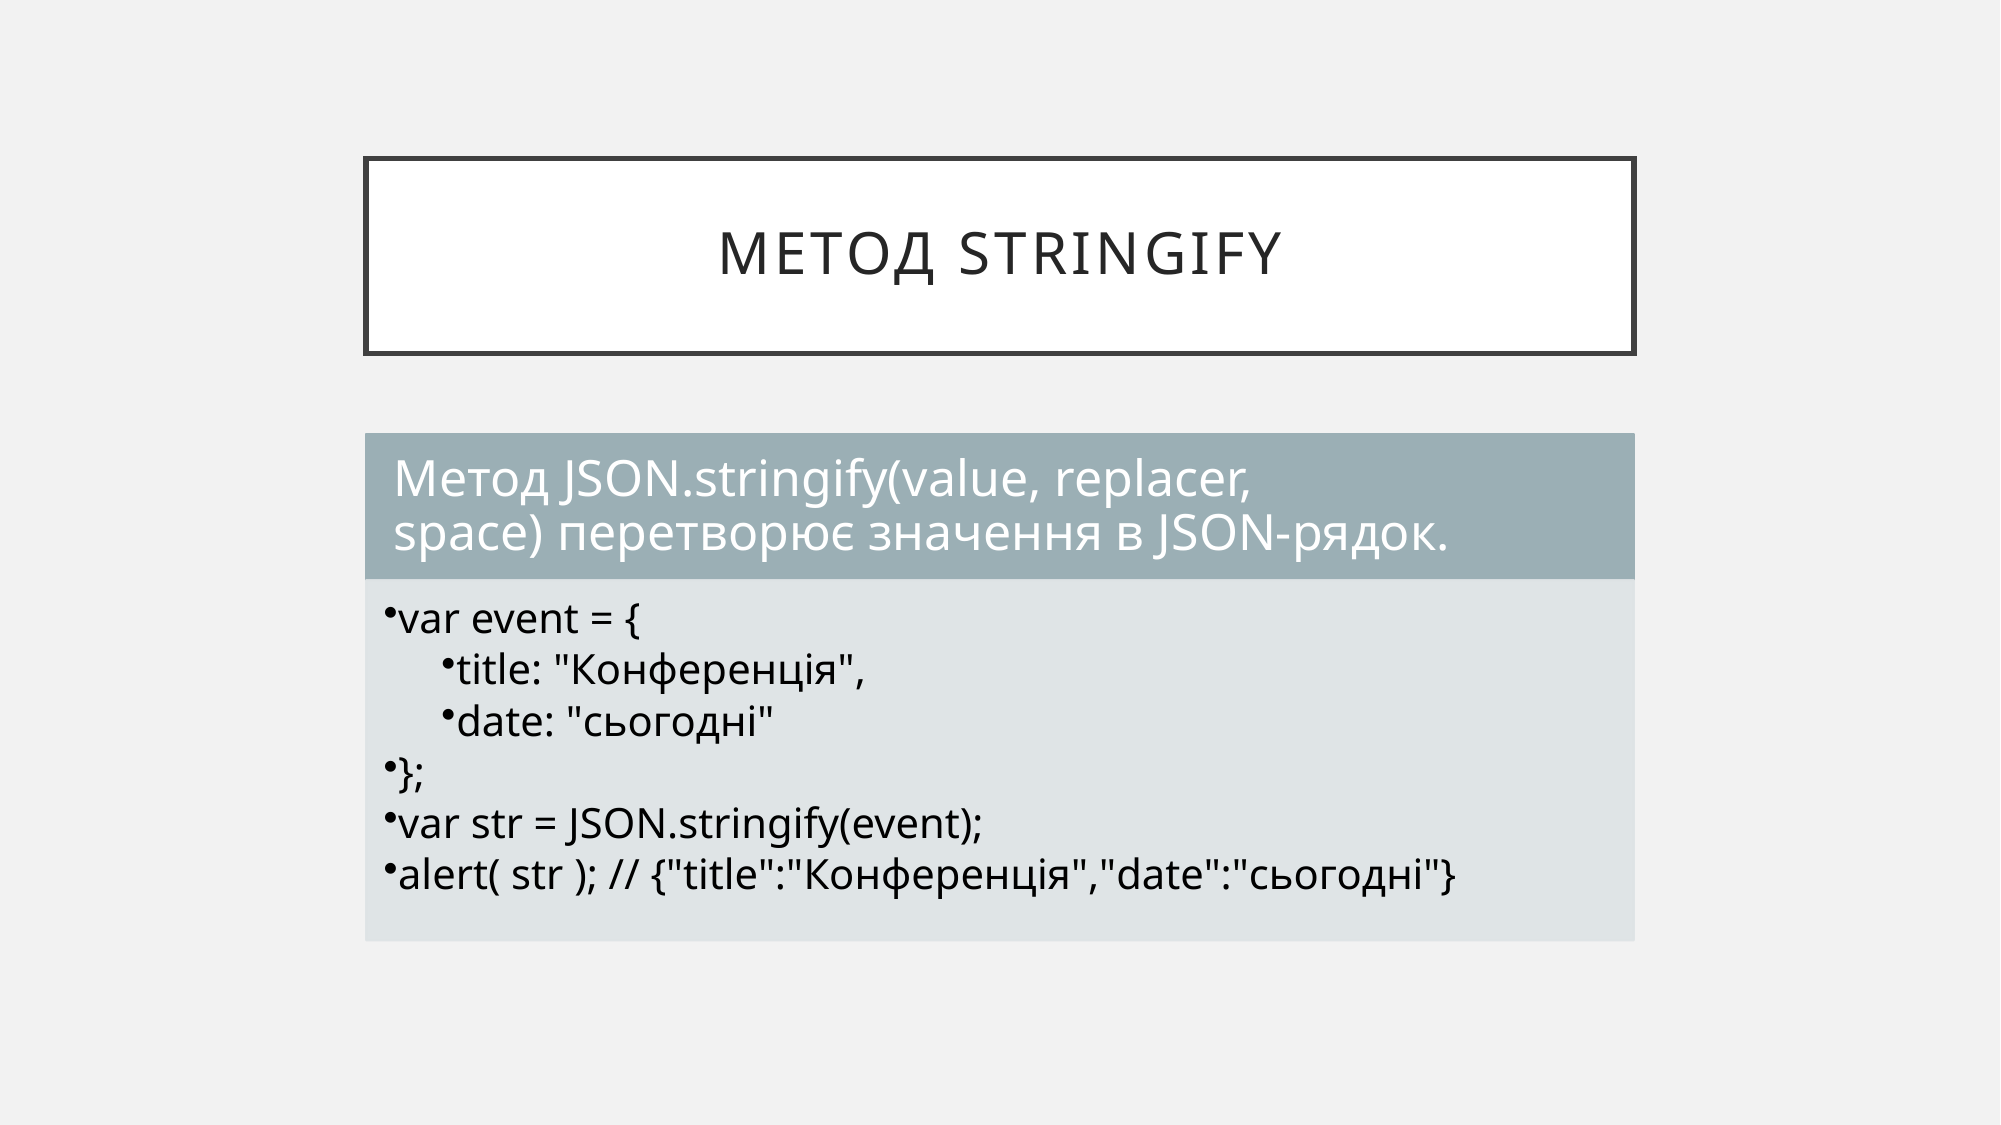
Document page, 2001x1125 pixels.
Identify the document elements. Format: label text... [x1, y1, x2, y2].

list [365, 432, 1634, 942]
title метод stringify [363, 156, 1637, 356]
